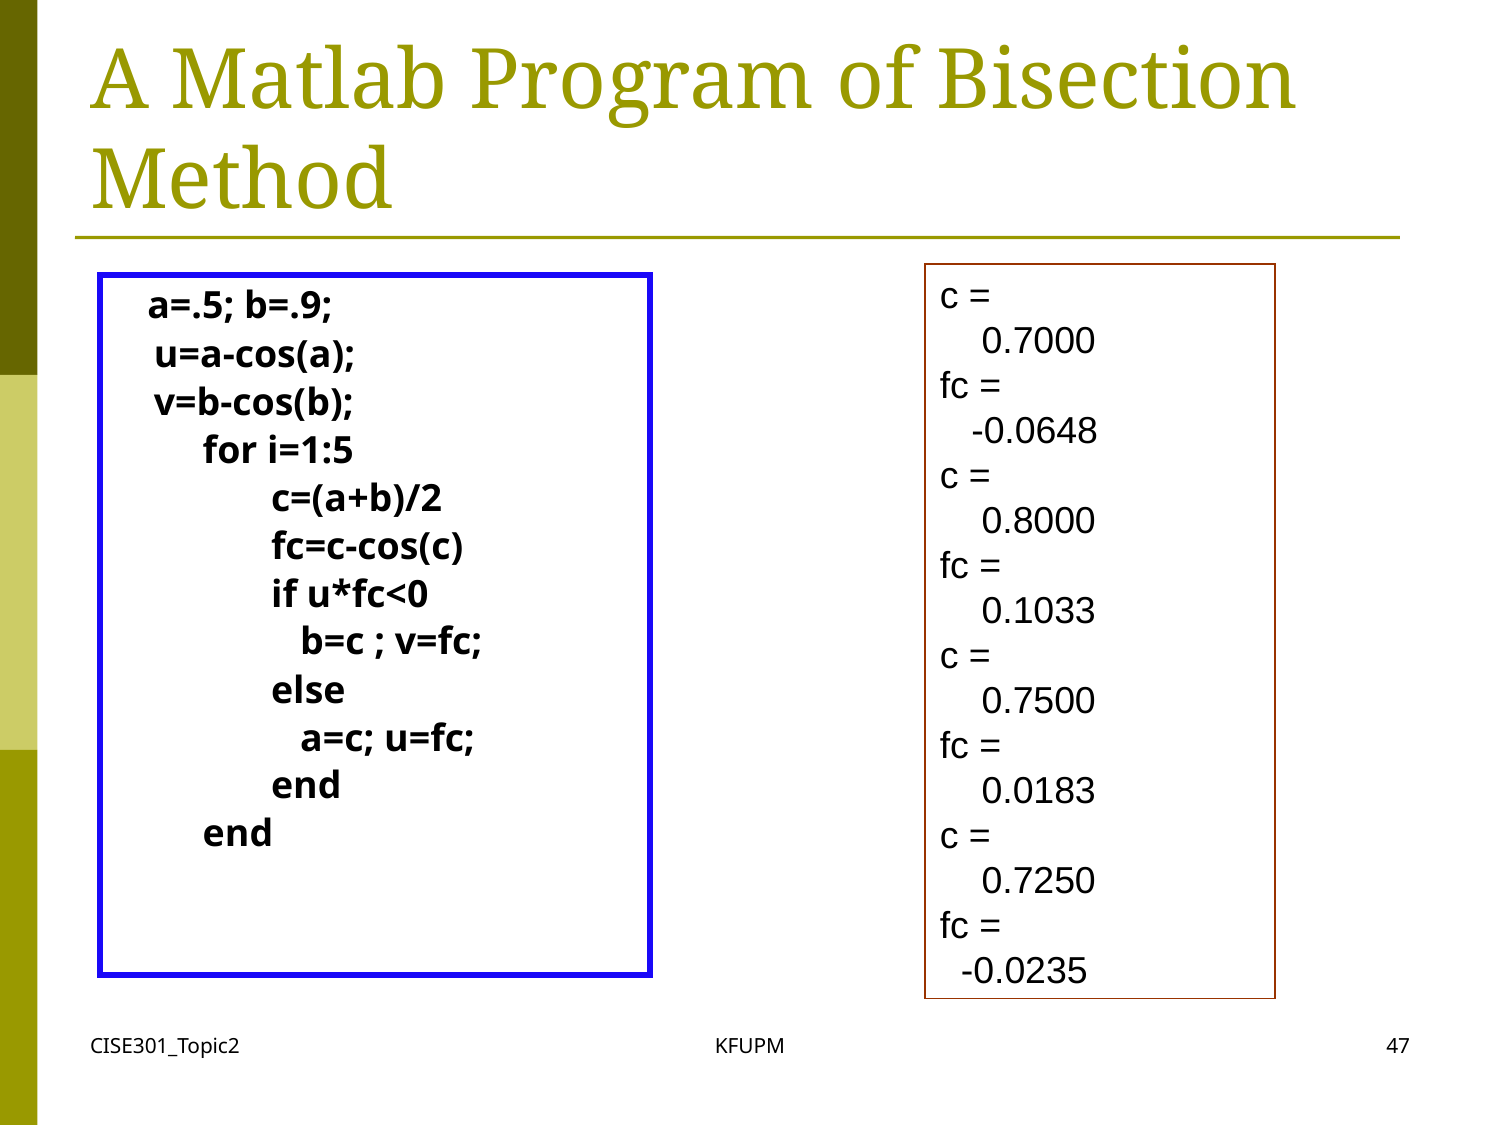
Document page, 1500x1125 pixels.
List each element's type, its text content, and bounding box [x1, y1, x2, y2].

footer KFUPM [512, 1024, 988, 1101]
slide_number 47 [1074, 1024, 1426, 1101]
list a=.5; b=.9; u=a-cos(a); v=b-cos(b); for i=1:5 c=(a+b)/2 fc=c-cos(c) if u*fc<0 b=c ; v=fc; else a=c; u=fc; end end [99, 274, 651, 976]
text_box c = 0.7000 fc = -0.0648 c = 0.8000 fc = 0.1033 c = 0.7500 fc = 0.0183 c = 0.7250 fc = -0.0235 [924, 263, 1275, 999]
slide_number CISE301_Topic2 [74, 1024, 426, 1101]
title A Matlab Program of Bisection Method [74, 45, 1426, 233]
